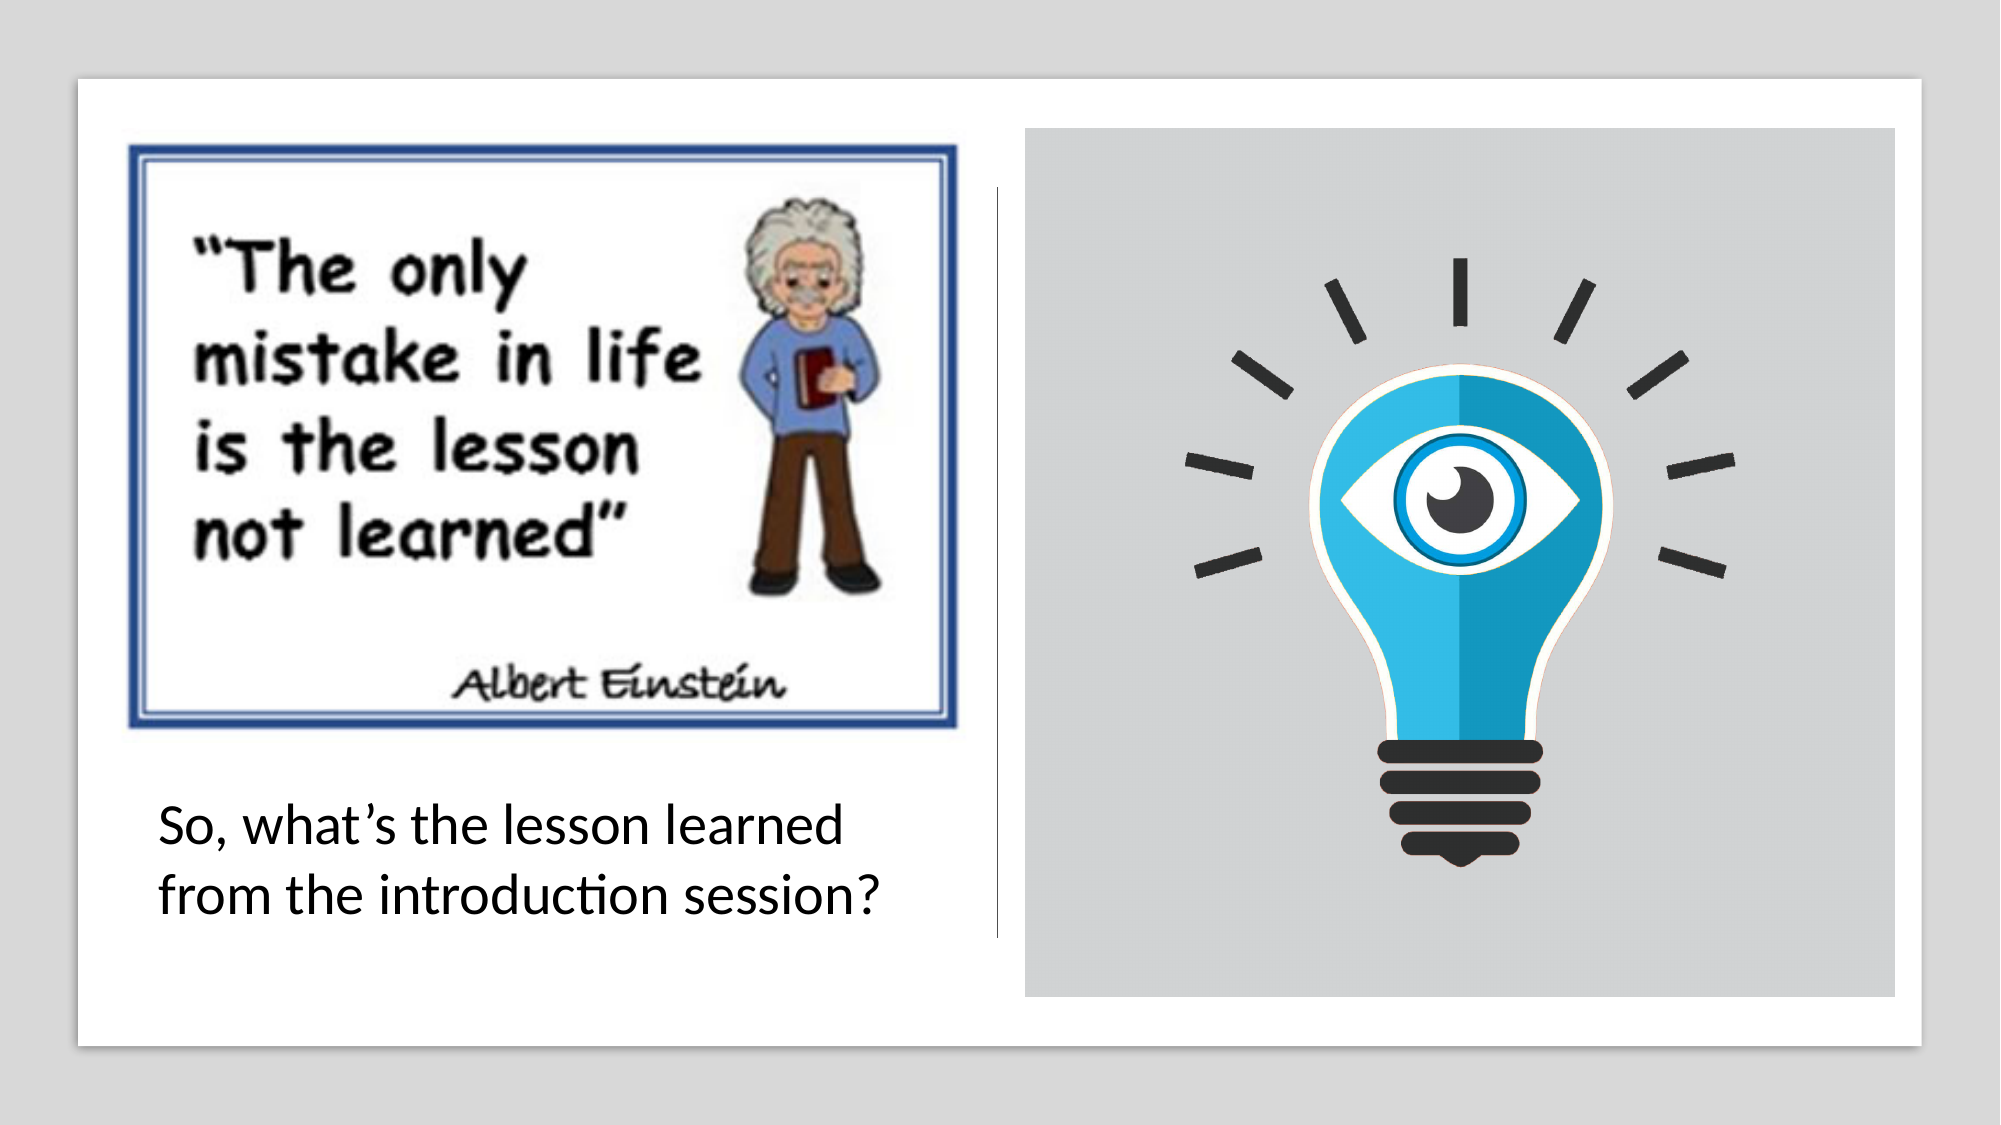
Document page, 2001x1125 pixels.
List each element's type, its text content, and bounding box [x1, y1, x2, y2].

text_box [0, 0, 2000, 1125]
picture [105, 128, 975, 743]
text_box So, what’s the lesson learned from the introduction session? [143, 778, 948, 934]
text_box [77, 78, 1923, 1047]
picture [1025, 128, 1895, 997]
